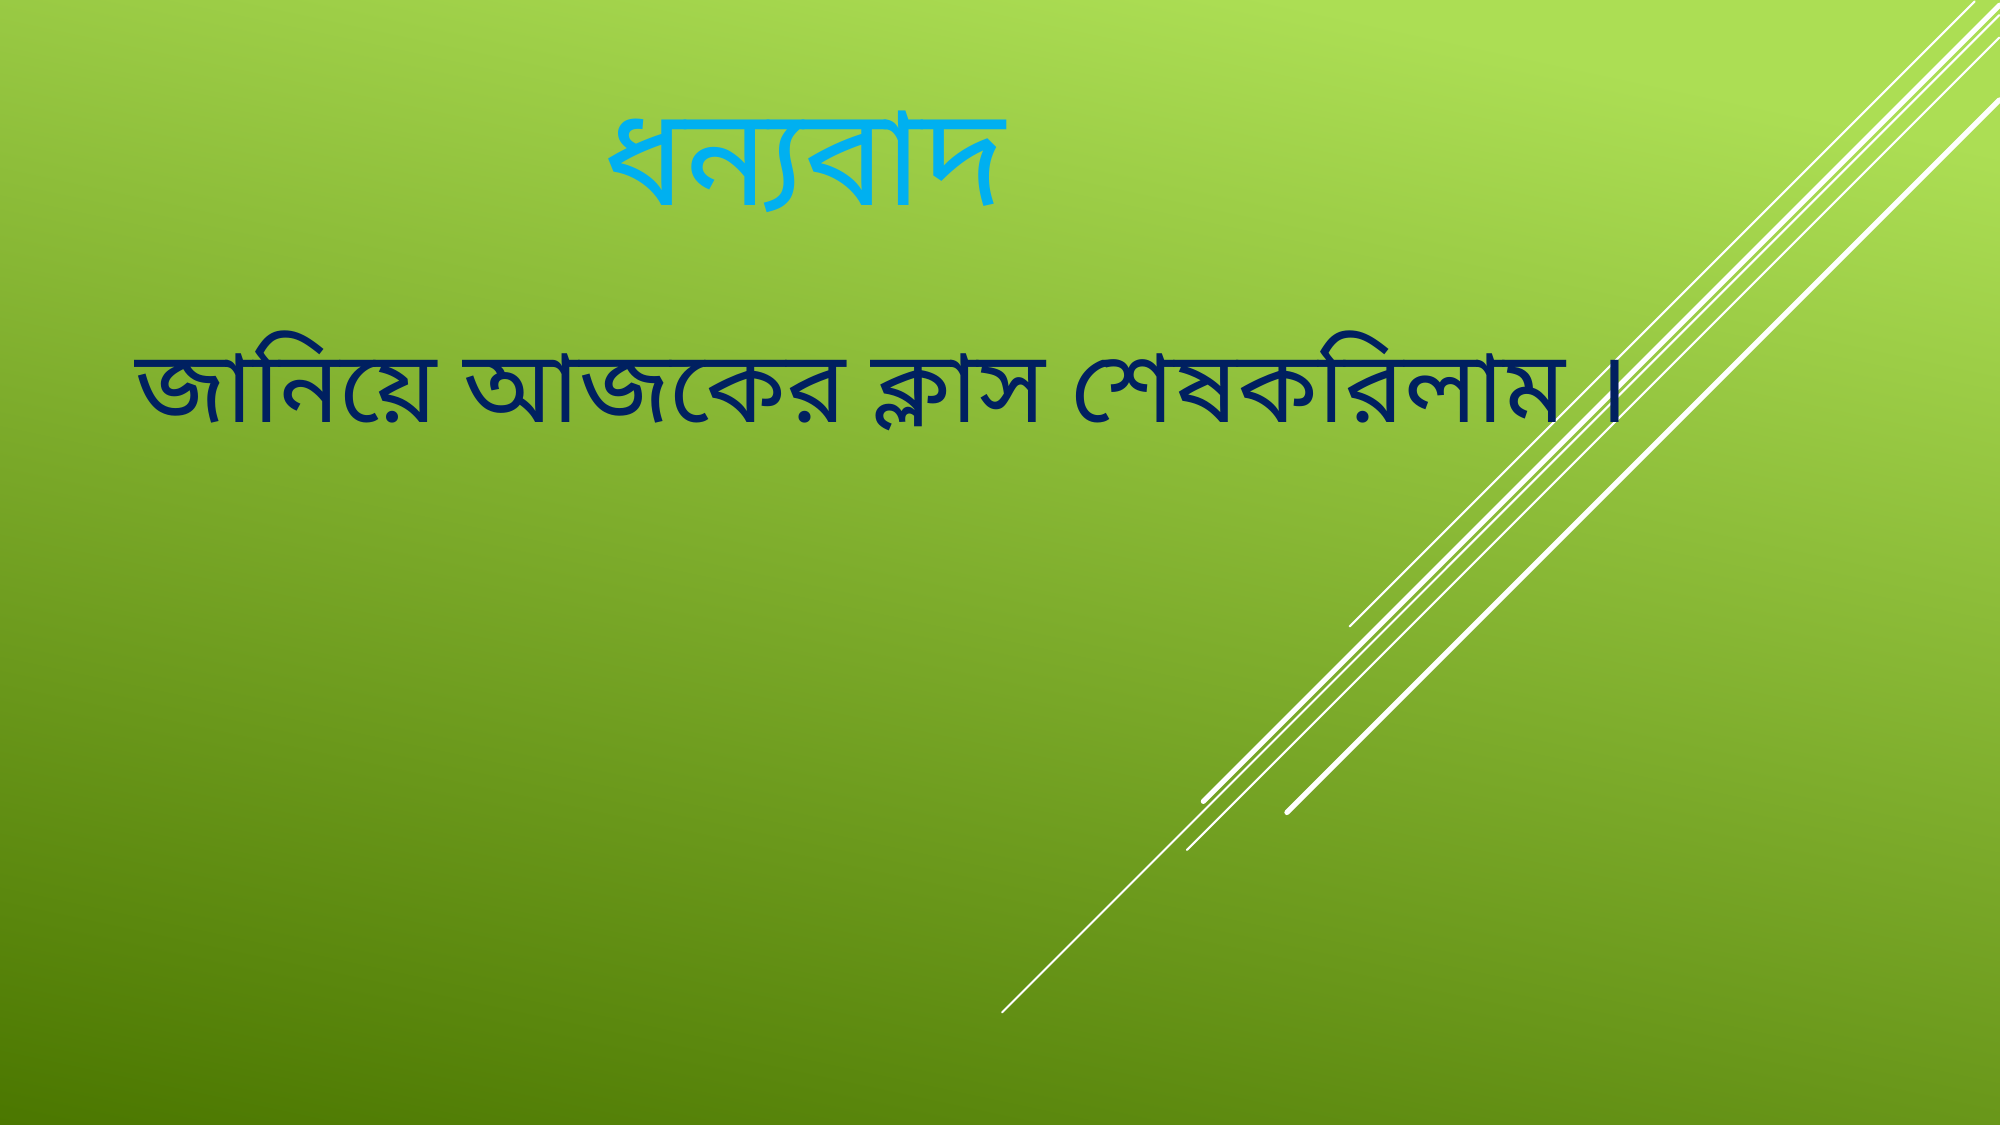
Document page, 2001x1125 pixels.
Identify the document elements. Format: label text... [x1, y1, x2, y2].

text_box ধন্যবাদ [589, 60, 1135, 241]
text_box জানিয়ে আজকের ক্লাস শেষকরিলাম । [120, 314, 1864, 450]
